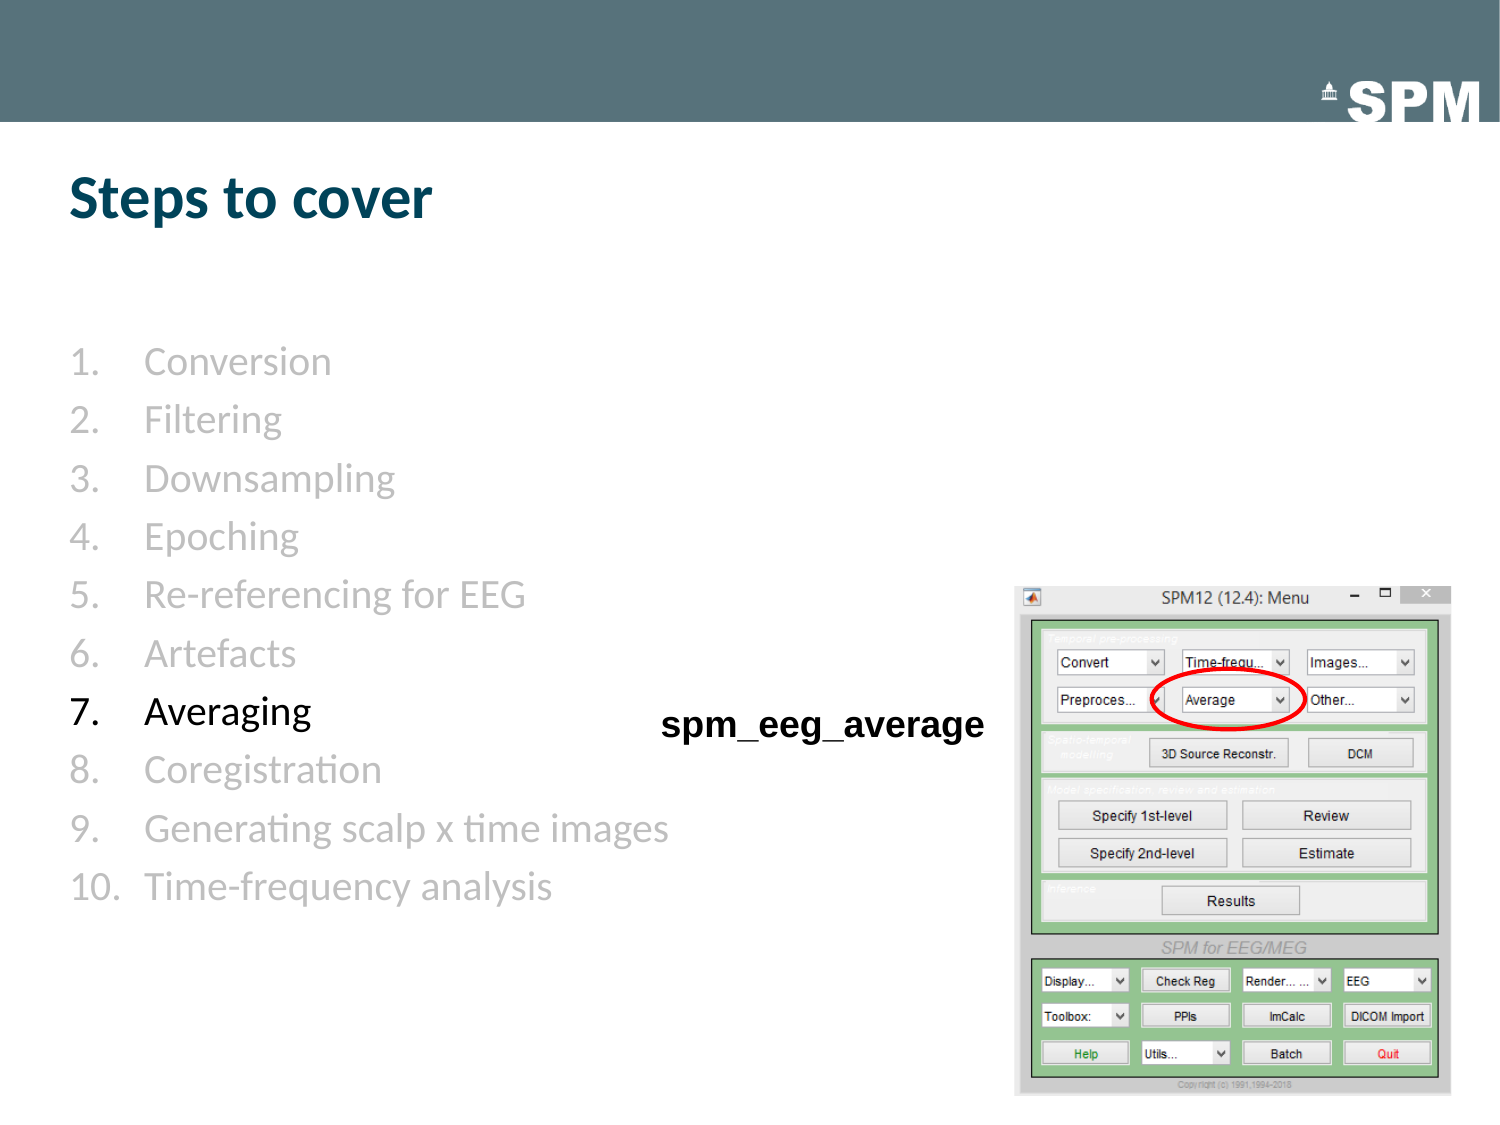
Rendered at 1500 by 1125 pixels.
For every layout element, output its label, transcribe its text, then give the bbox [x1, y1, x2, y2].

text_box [0, 0, 1500, 128]
title Steps to cover [54, 148, 1447, 326]
text_box spm_eeg_average [645, 692, 1000, 753]
picture [1014, 585, 1452, 1096]
list Conversion Filtering Downsampling Epoching Re-referencing for EEG Artefacts Averaging Coregistration Generating scalp x time images Time-frequency analysis [54, 326, 1447, 1012]
